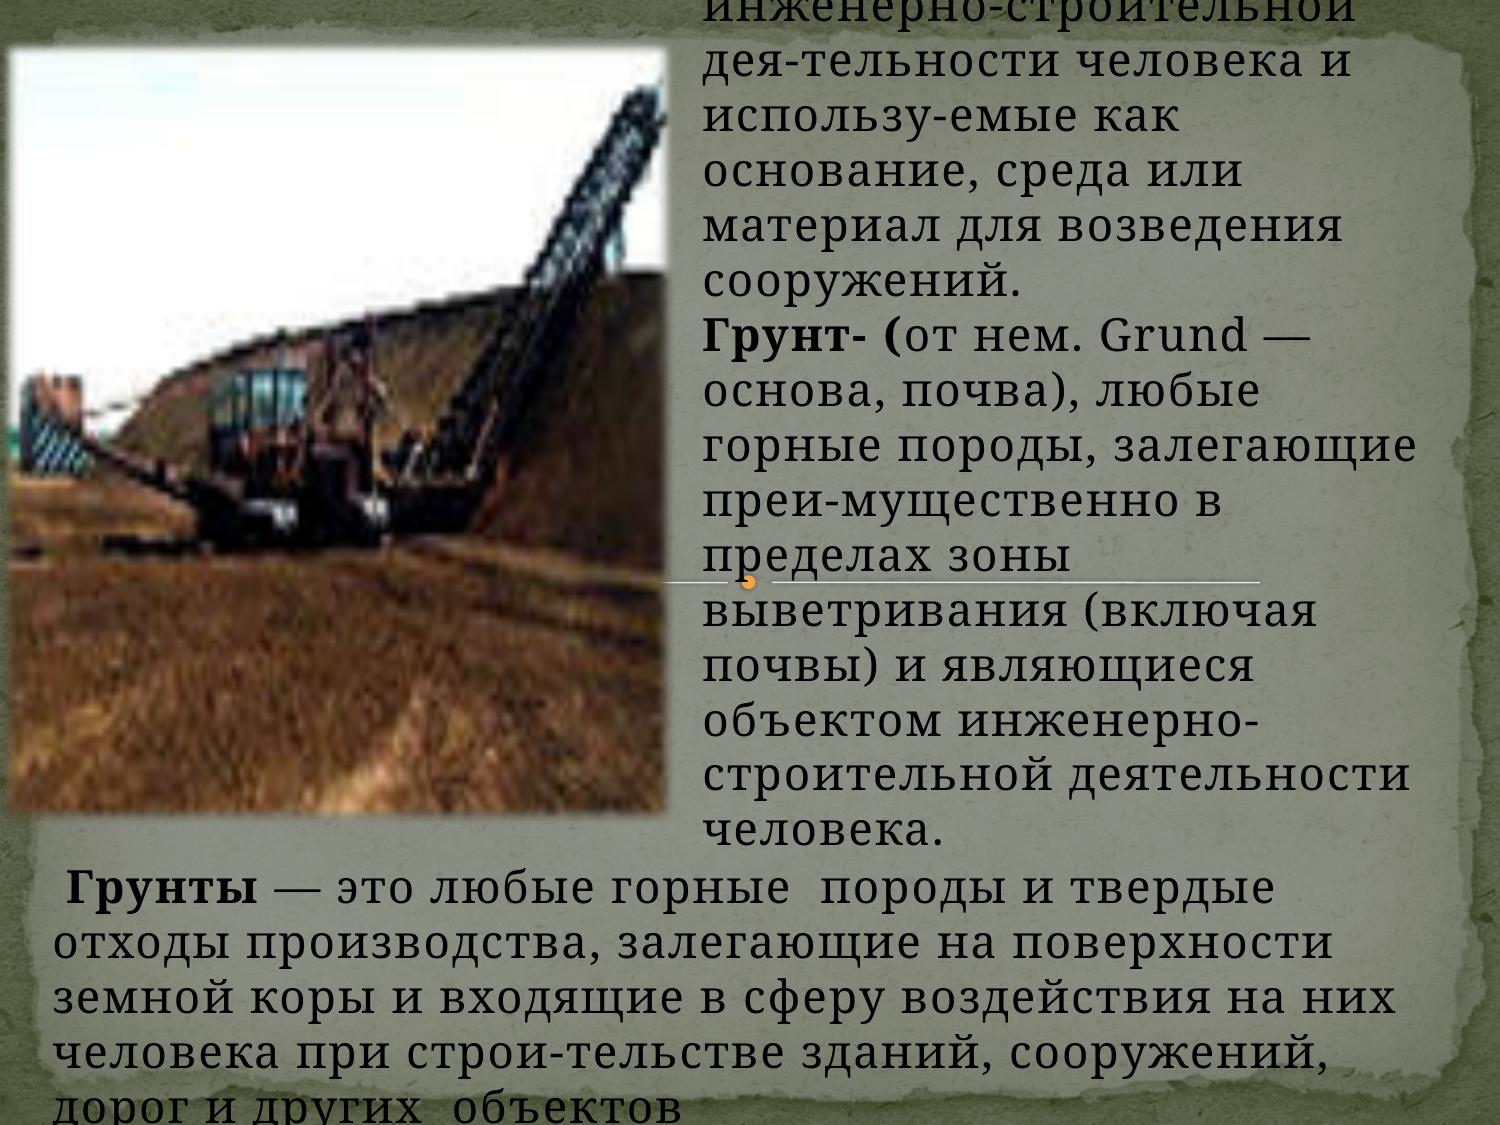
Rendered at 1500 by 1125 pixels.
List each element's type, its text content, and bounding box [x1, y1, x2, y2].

picture [0, 38, 675, 826]
subtitle Грунты — это любые горные породы и твердые отходы производства, залегающие на поверхности земной коры и входящие в сферу воздействия на них человека при строи-тельстве зданий, сооружений, дорог и других объектов [37, 849, 1463, 1113]
title Грунты — горные породы, являющиеся объектом инженерно-строительной дея-тельности человека и использу-емые как основание, среда или материал для возведения сооружений. Грунт- (от нем. Grund — основа, почва), любые горные породы, залегающие преи-мущественно в пределах зоны выветривания (включая почвы) и являющиеся объектом инженерно-строительной деятельности человека. [687, 149, 1463, 863]
